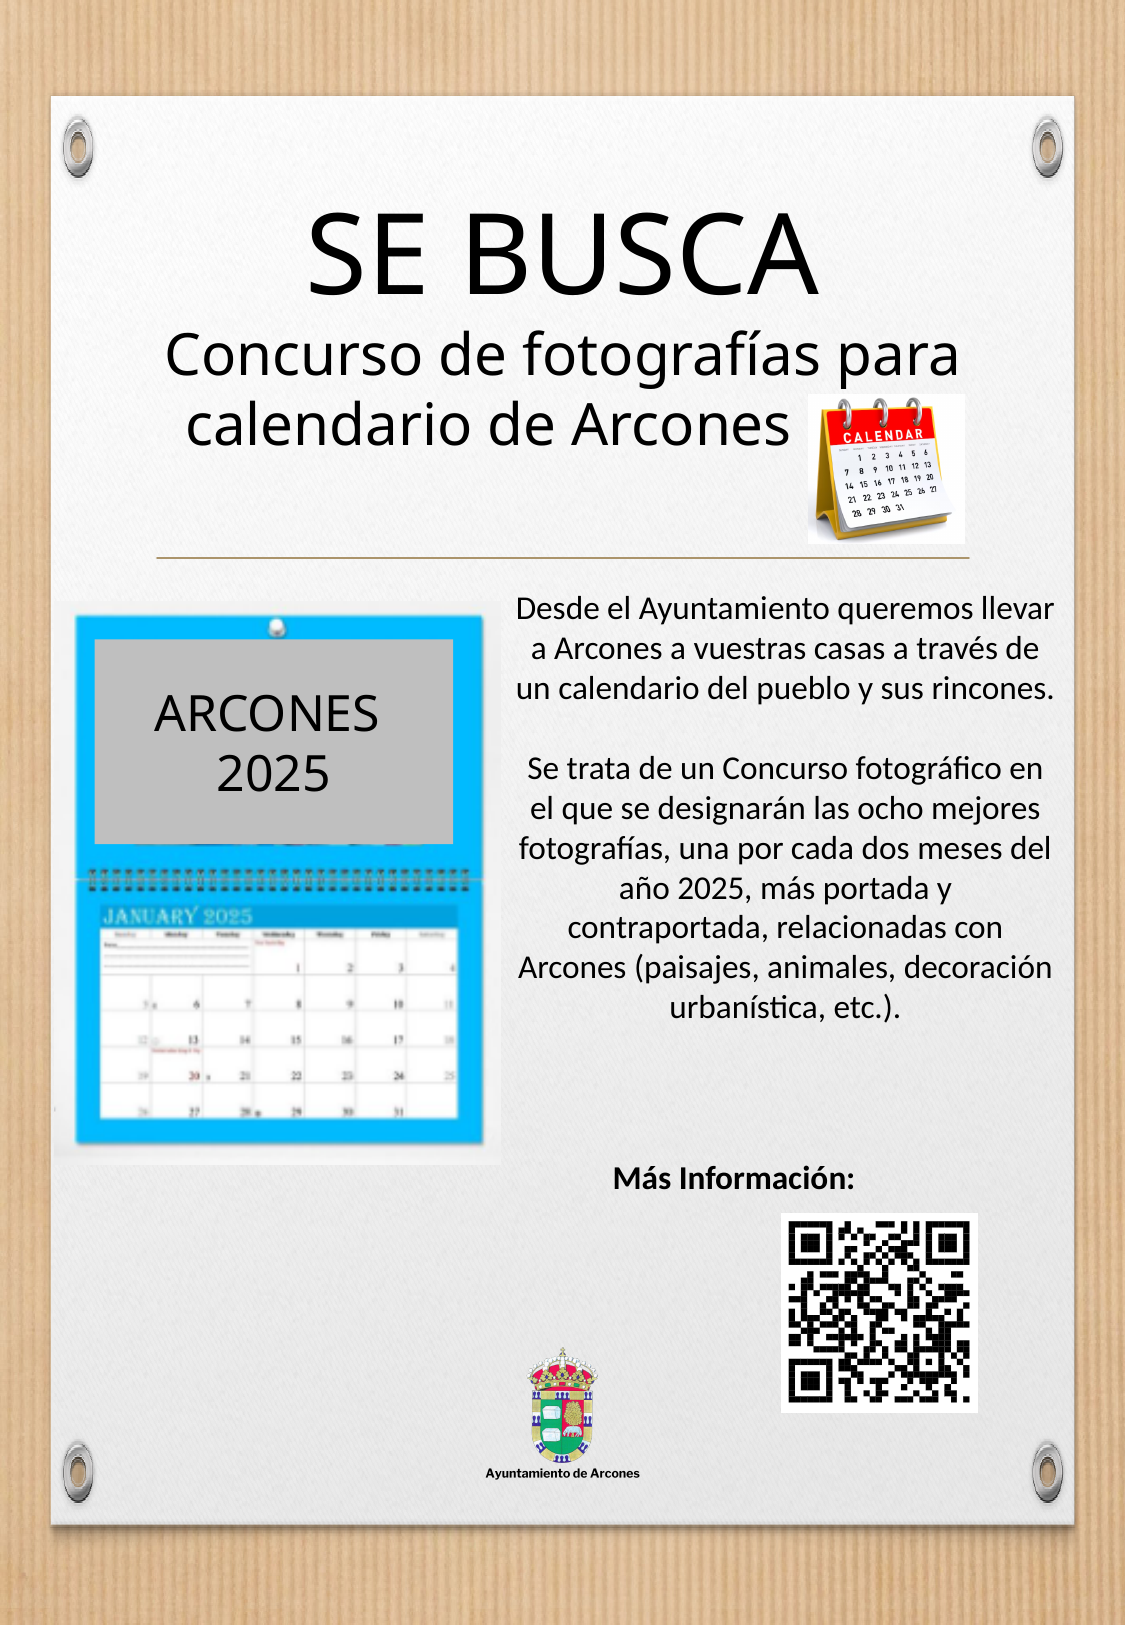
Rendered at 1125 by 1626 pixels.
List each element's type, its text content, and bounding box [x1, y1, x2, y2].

text_box Desde el Ayuntamiento queremos llevar a Arcones a vuestras casas a través de un calendario del pueblo y sus rincones. Se trata de un Concurso fotográfico en el que se designarán las ocho mejores fotografías, una por cada dos meses del año 2025, más portada y contraportada, relacionadas con Arcones (paisajes, animales, decoración urbanística, etc.). [500, 578, 1071, 1073]
text_box Más Información: [597, 1148, 965, 1204]
text_box SE BUSCA Concurso de fotografías para calendario de Arcones 2025 [90, 174, 1035, 565]
picture [0, 0, 1125, 1625]
